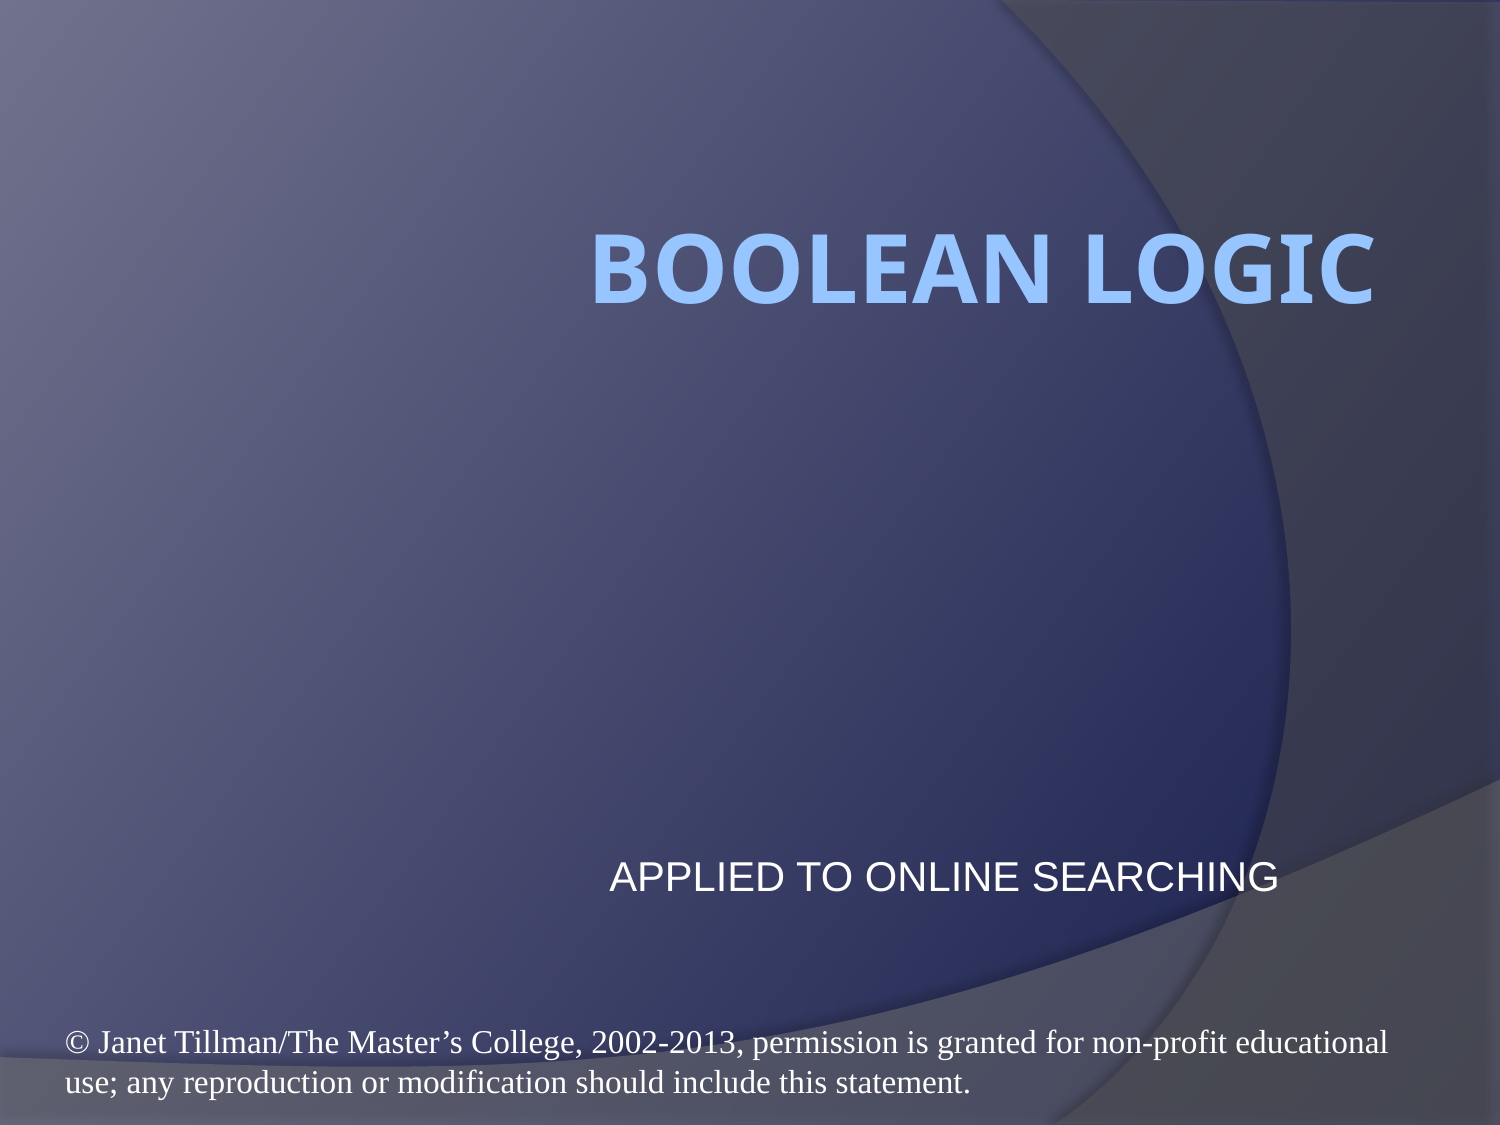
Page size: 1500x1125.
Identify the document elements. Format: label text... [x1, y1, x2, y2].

text_box © Janet Tillman/The Master’s College, 2002-2013, permission is granted for non-profit educational use; any reproduction or modification should include this statement. [50, 1012, 1444, 1107]
title BOOLEAN LOGIC [109, 200, 1385, 388]
subtitle APPLIED TO ONLINE SEARCHING [237, 612, 1288, 900]
